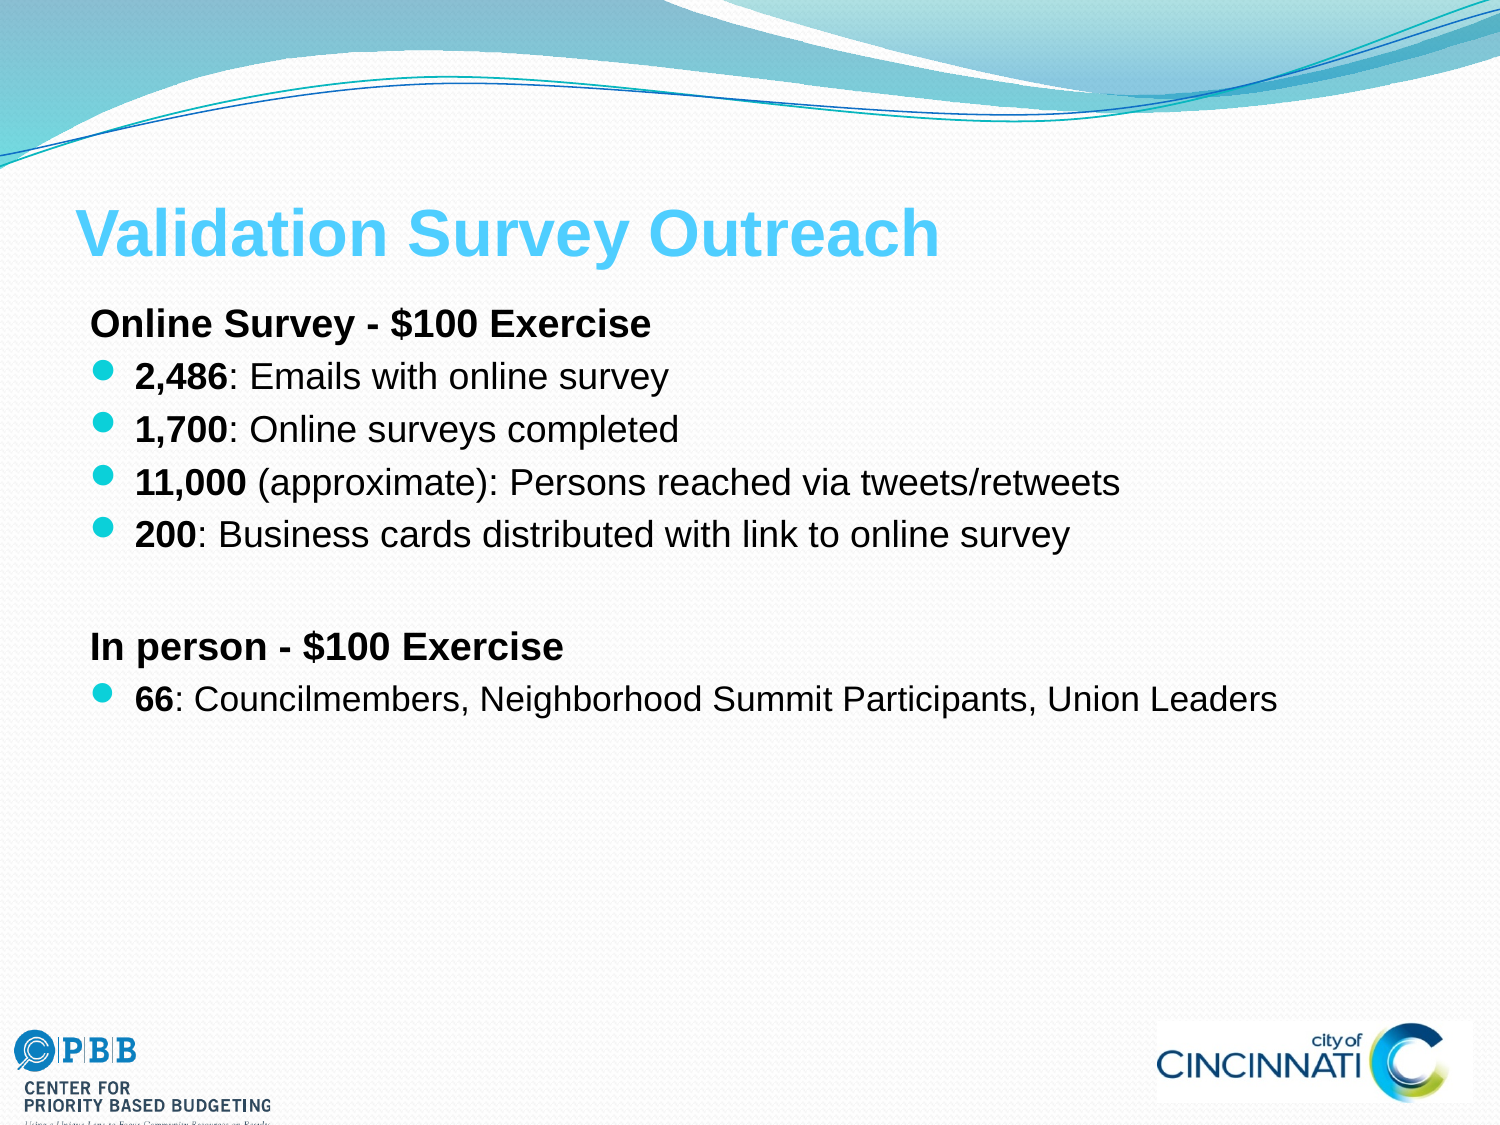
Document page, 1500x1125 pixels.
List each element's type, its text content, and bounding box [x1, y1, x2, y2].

picture [1156, 1020, 1473, 1103]
list Online Survey - $100 Exercise 2,486: Emails with online survey 1,700: Online surveys completed 11,000 (approximate): Persons reached via tweets/retweets 200: Business cards distributed with link to online survey In person - $100 Exercise 66: Councilmembers, Neighborhood Summit Participants, Union Leaders [75, 290, 1425, 1038]
title Validation Survey Outreach [75, 115, 1425, 270]
